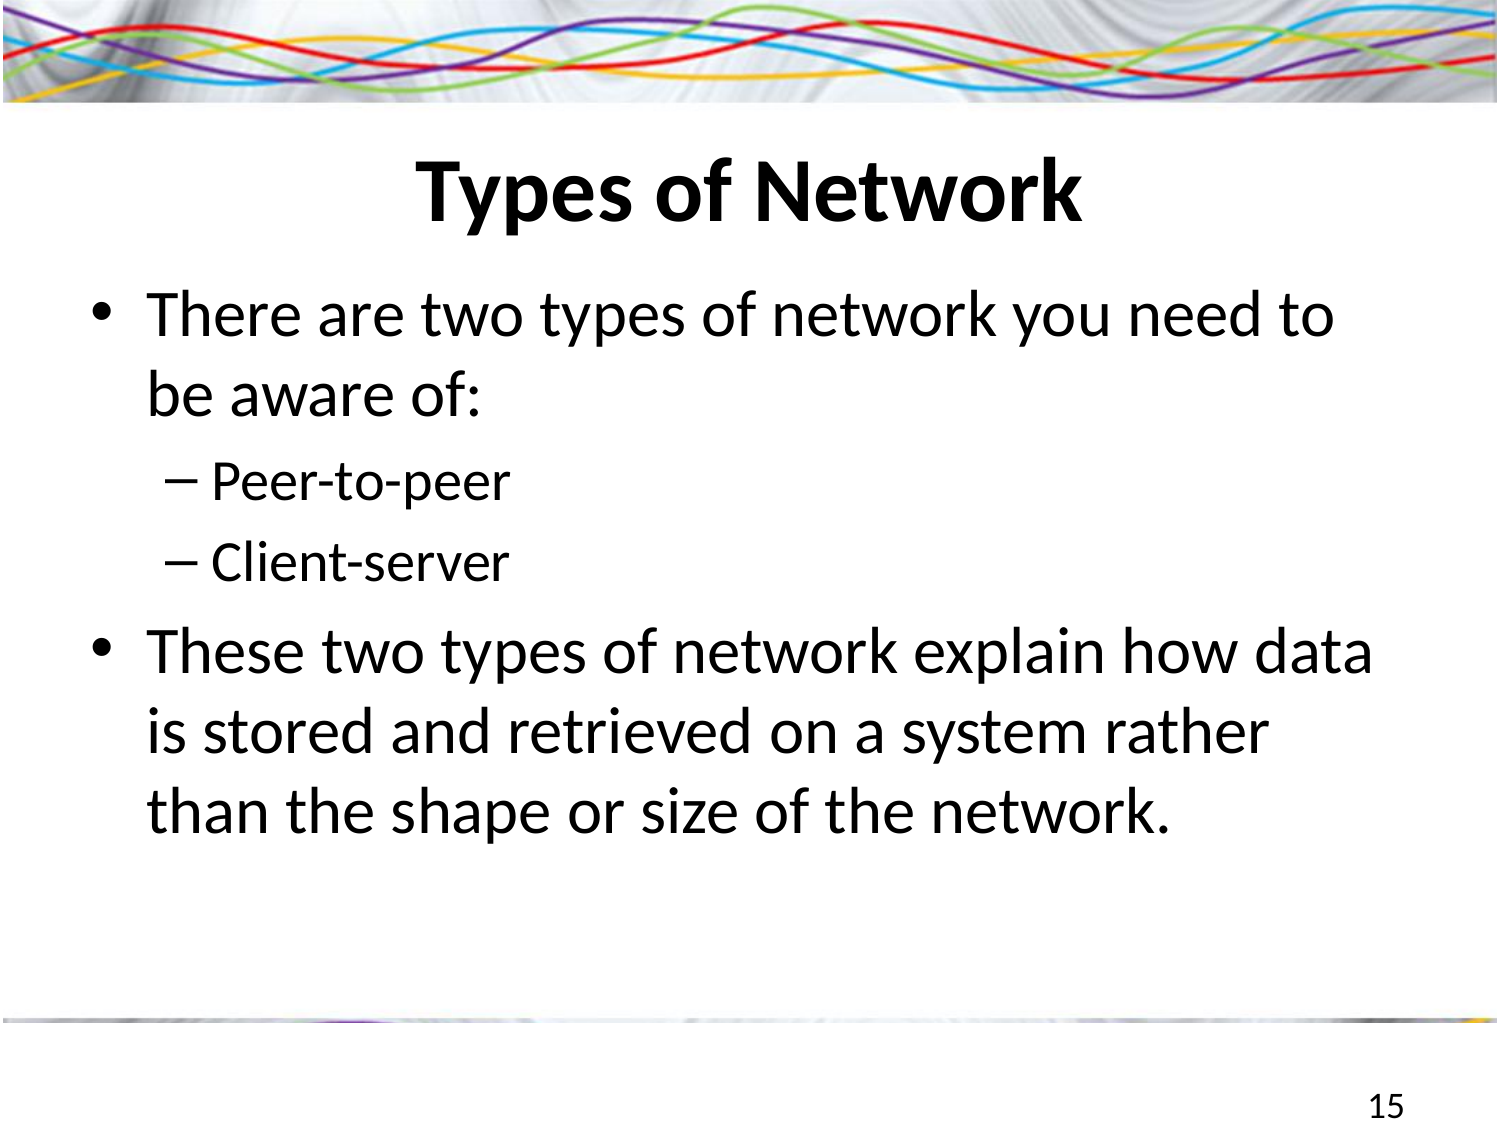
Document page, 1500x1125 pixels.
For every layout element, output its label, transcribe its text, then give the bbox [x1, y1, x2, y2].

slide_number 15 [1352, 1074, 1465, 1125]
title Types of Network [75, 113, 1425, 256]
list There are two types of network you need to be aware of: Peer-to-peer Client-server These two types of network explain how data is stored and retrieved on a system rather than the shape or size of the network. [75, 262, 1425, 1005]
picture [3, 0, 1497, 1023]
